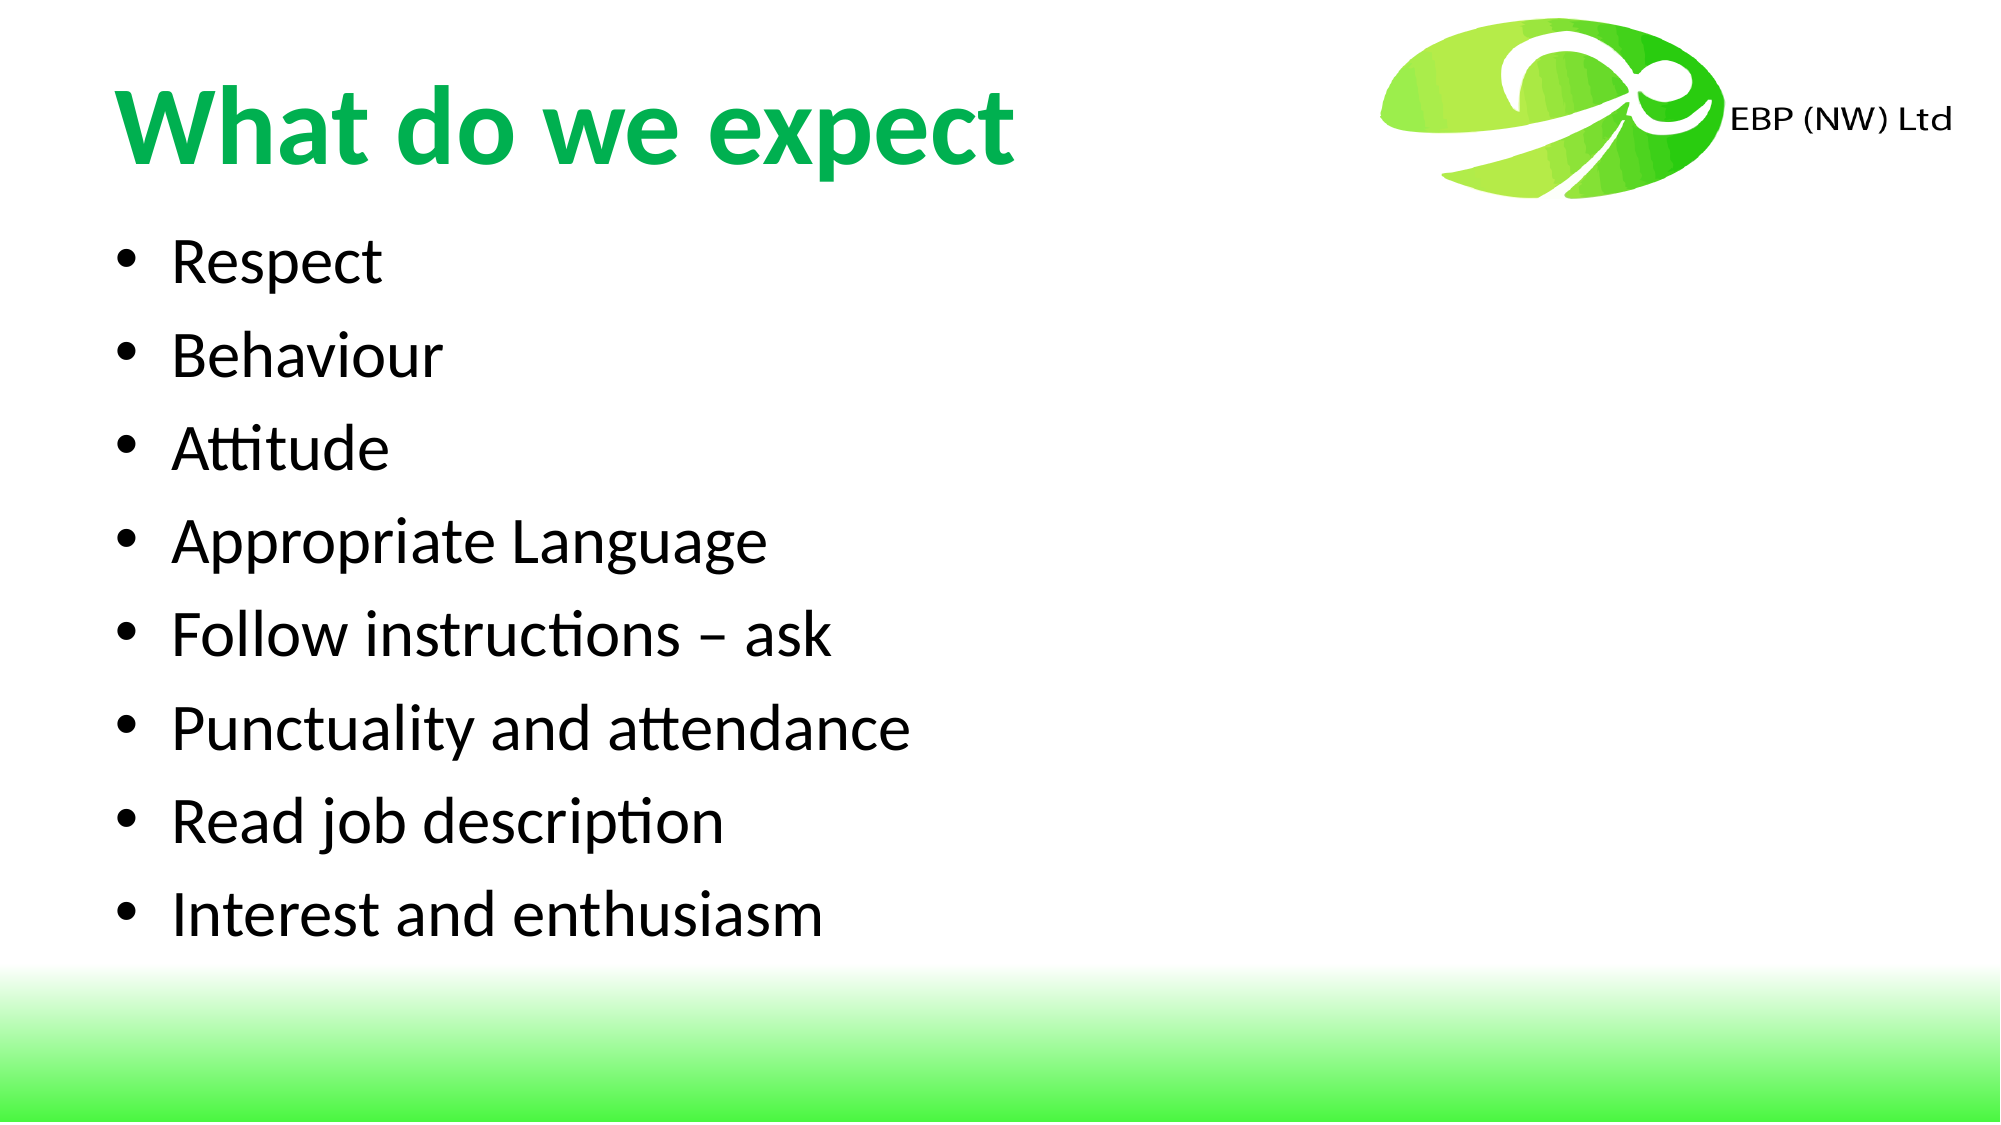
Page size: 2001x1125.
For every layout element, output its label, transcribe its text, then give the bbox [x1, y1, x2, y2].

list Respect Behaviour Attitude Appropriate Language Follow instructions – ask Punctuality and attendance Read job description Interest and enthusiasm [99, 233, 1900, 1005]
picture [1380, 18, 1953, 199]
title What do we expect [99, 45, 1900, 233]
